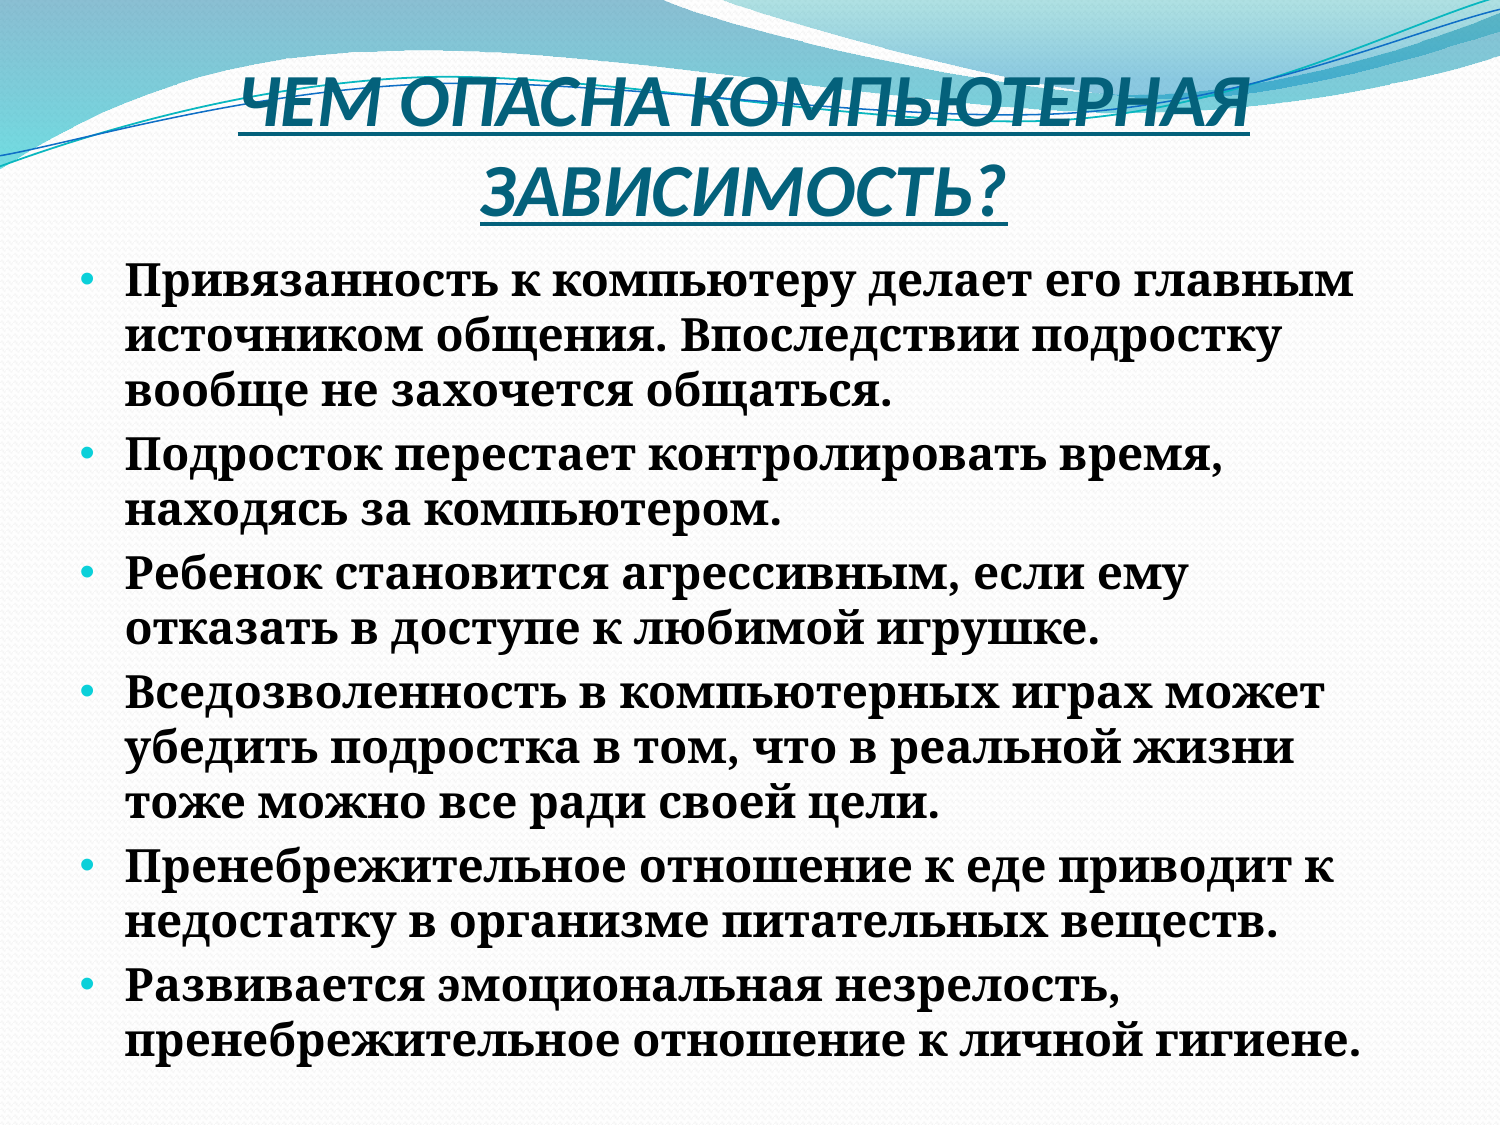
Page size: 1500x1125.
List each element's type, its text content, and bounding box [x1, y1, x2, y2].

title ЧЕМ ОПАСНА КОМПЬЮТЕРНАЯ ЗАВИСИМОСТЬ? [29, 54, 1459, 232]
list Привязанность к компьютеру делает его главным источником общения. Впоследствии подростку вообще не захочется общаться. Подросток перестает контролировать время, находясь за компьютером. Ребенок становится агрессивным, если ему отказать в доступе к любимой игрушке. Вседозволенность в компьютерных играх может убедить подростка в том, что в реальной жизни тоже можно все ради своей цели. Пренебрежительное отношение к еде приводит к недостатку в организме питательных веществ. Развивается эмоциональная незрелость, пренебрежительное отношение к личной гигиене. [64, 243, 1390, 1106]
